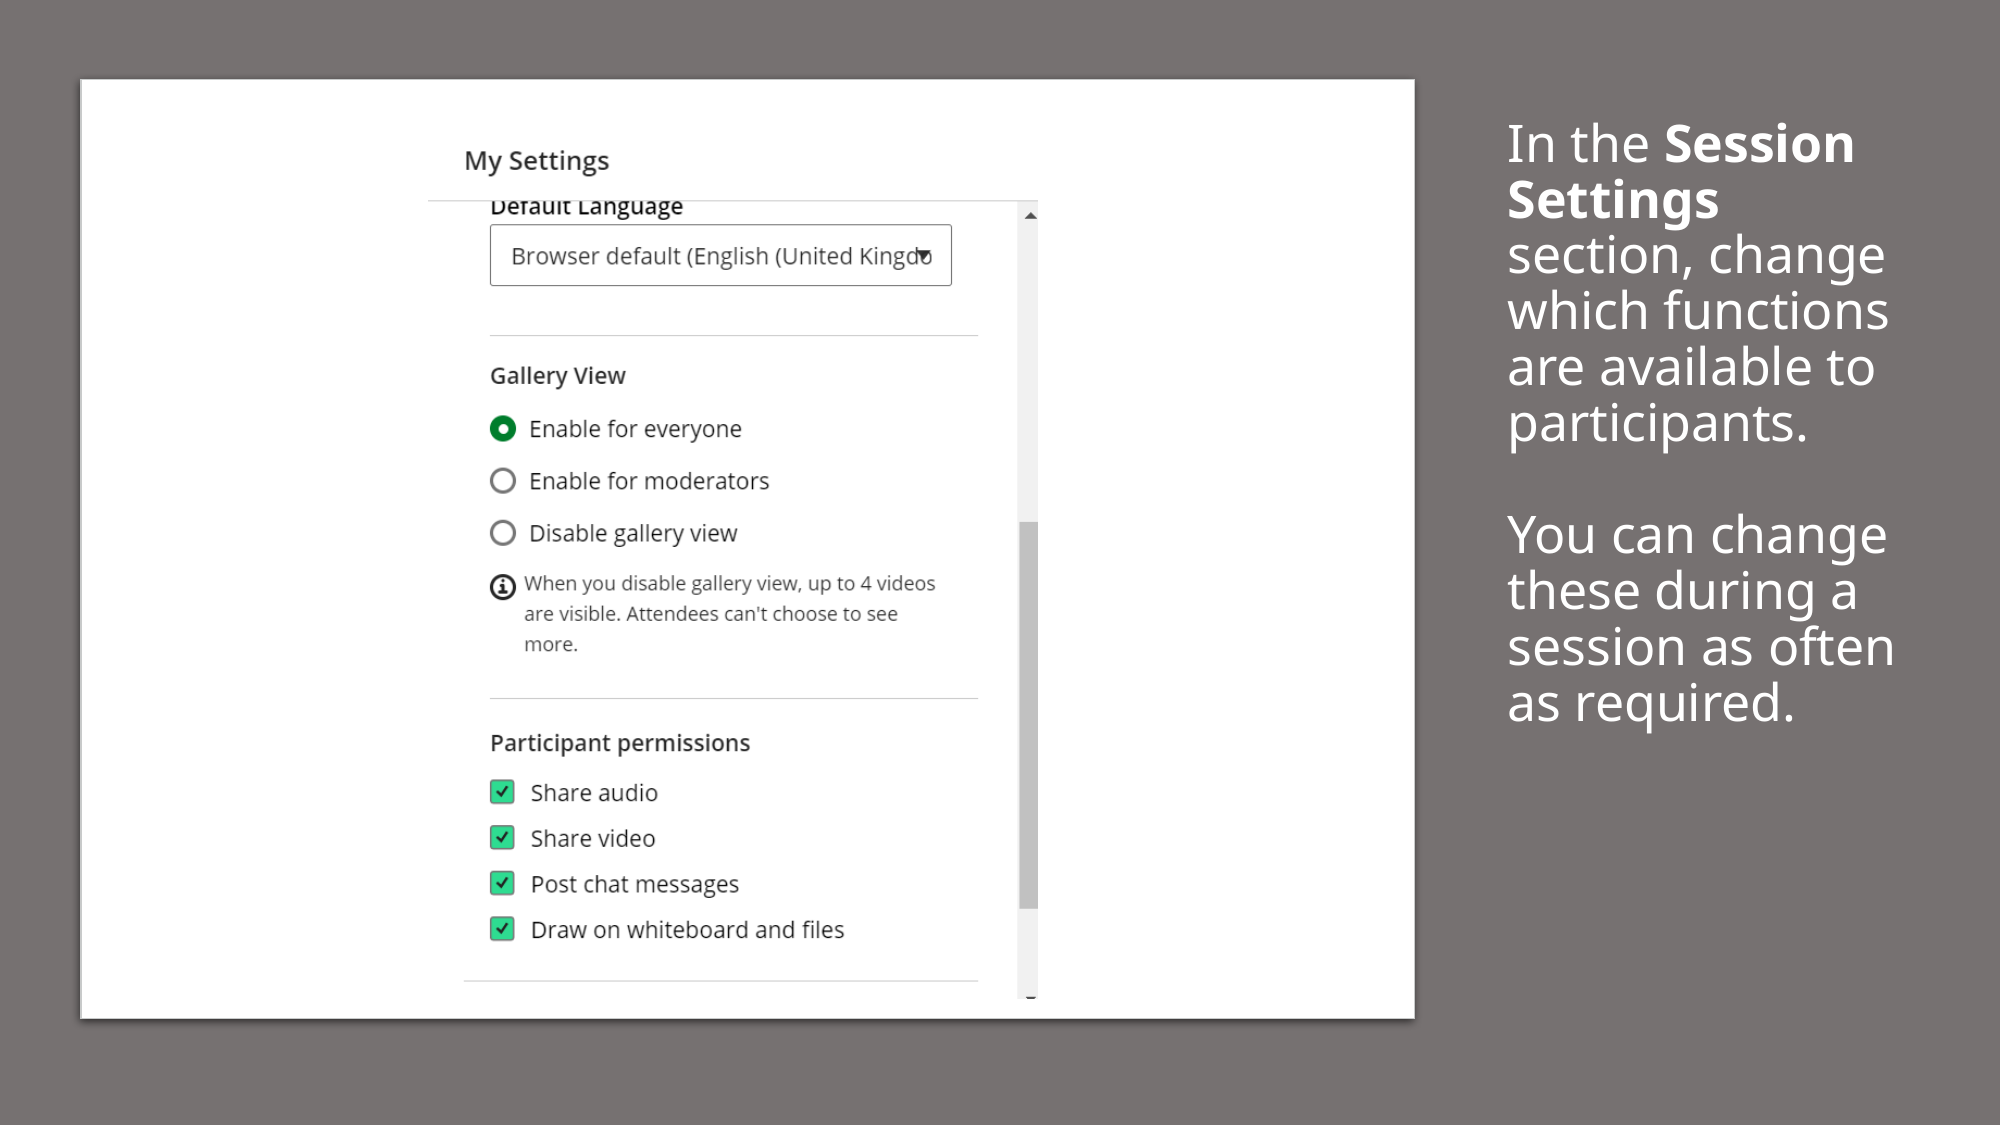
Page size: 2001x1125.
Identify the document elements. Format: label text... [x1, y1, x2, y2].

text_box [0, 0, 2000, 1125]
title In the Session Settings section, change which functions are available to participants. You can change these during a session as often as required. [1492, 61, 1922, 789]
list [428, 120, 1038, 999]
text_box [80, 78, 1415, 1019]
